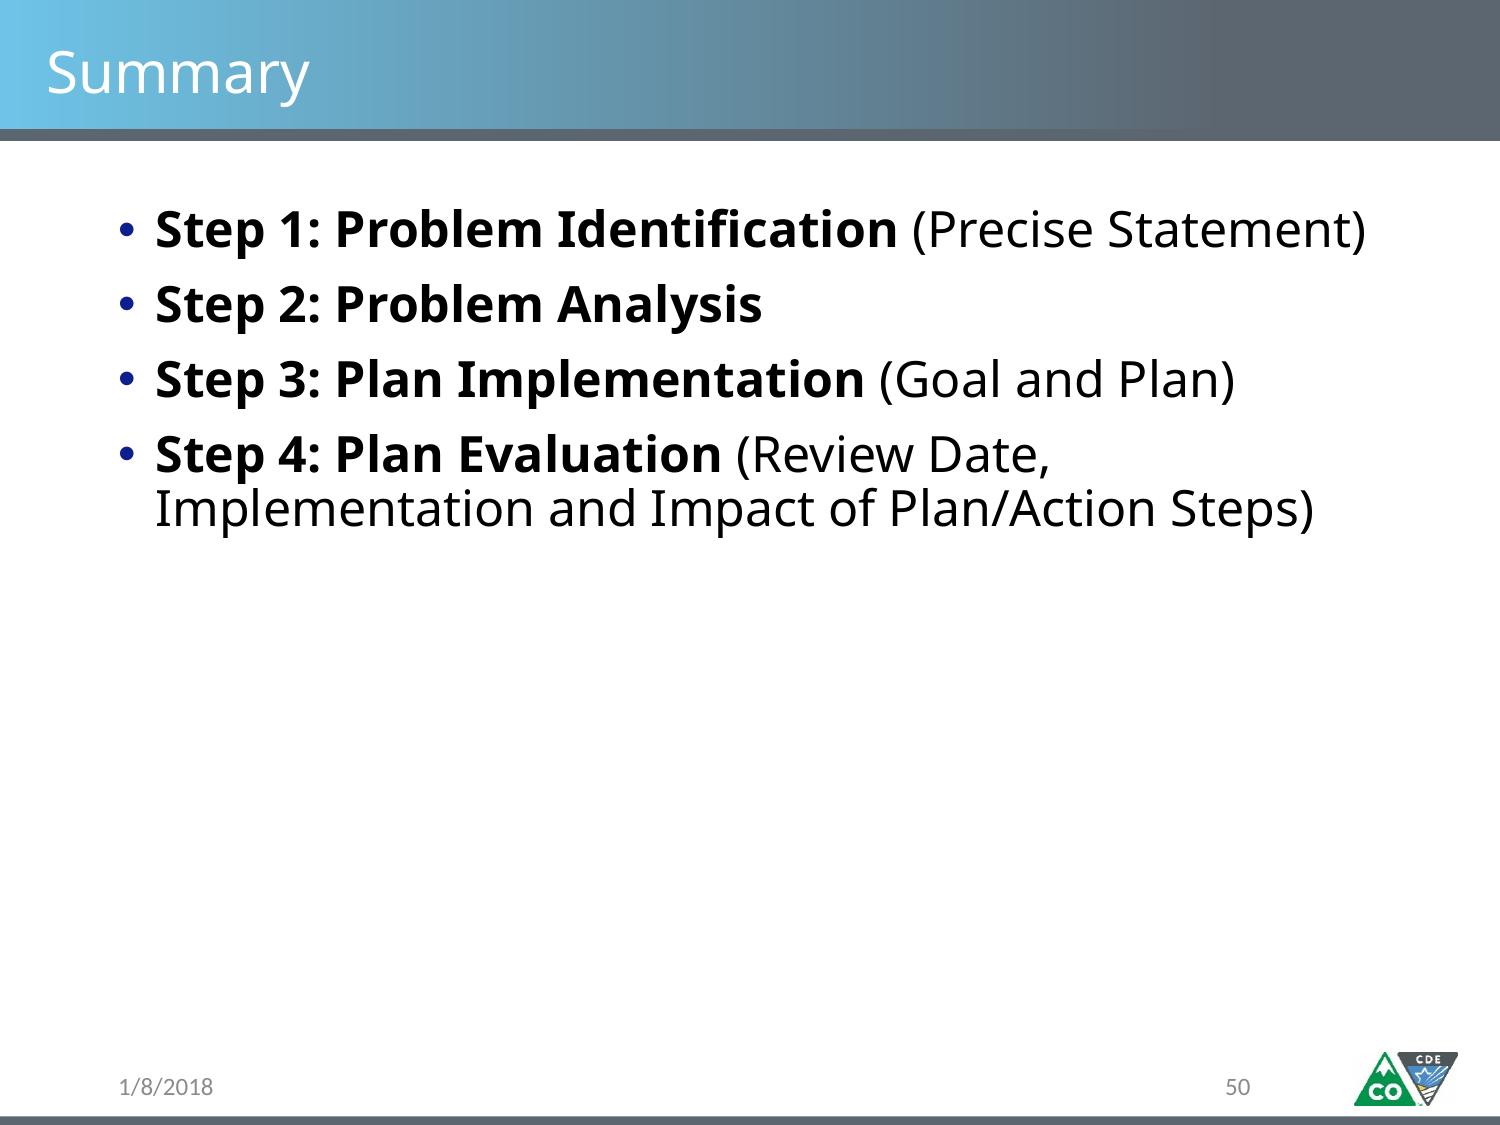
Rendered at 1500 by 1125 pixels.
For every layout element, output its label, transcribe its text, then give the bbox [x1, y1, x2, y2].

list Step 1: Problem Identification (Precise Statement) Step 2: Problem Analysis Step 3: Plan Implementation (Goal and Plan) Step 4: Plan Evaluation (Review Date, Implementation and Impact of Plan/Action Steps) [103, 197, 1397, 1024]
picture [1354, 1052, 1458, 1106]
title Summary [31, 31, 1326, 117]
